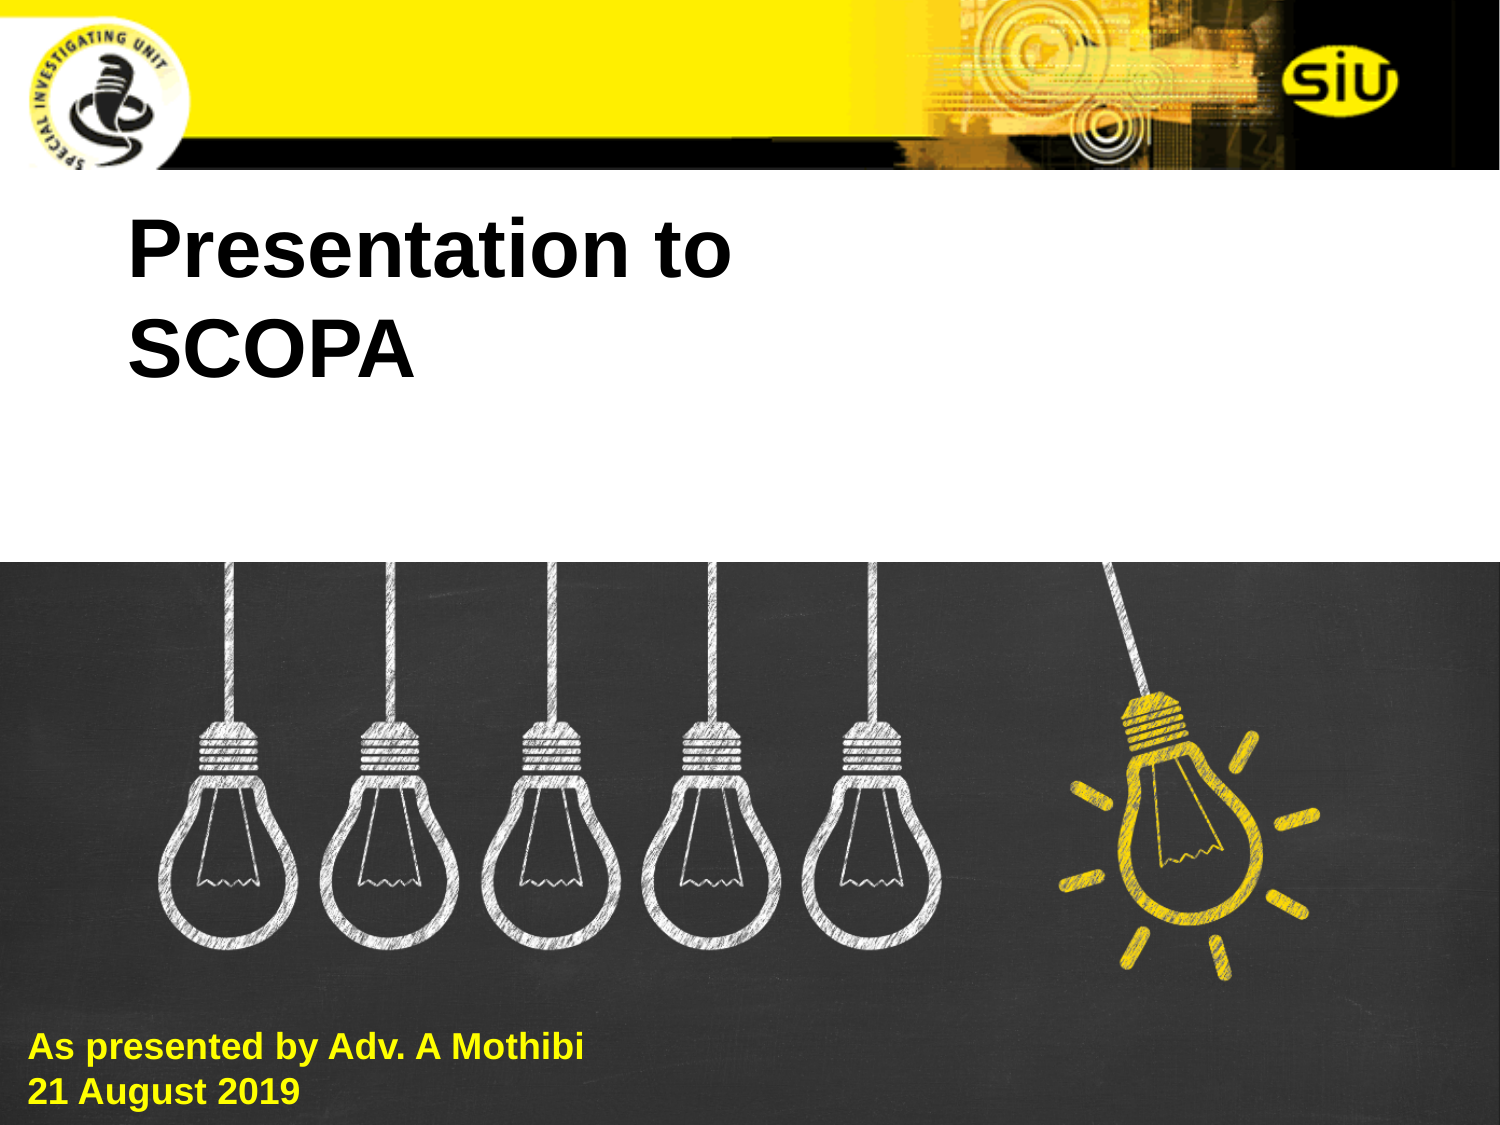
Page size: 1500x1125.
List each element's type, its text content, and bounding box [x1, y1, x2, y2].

picture [0, 562, 1500, 1125]
title Presentation to SCOPA [112, 186, 1388, 337]
picture [0, 0, 1500, 170]
